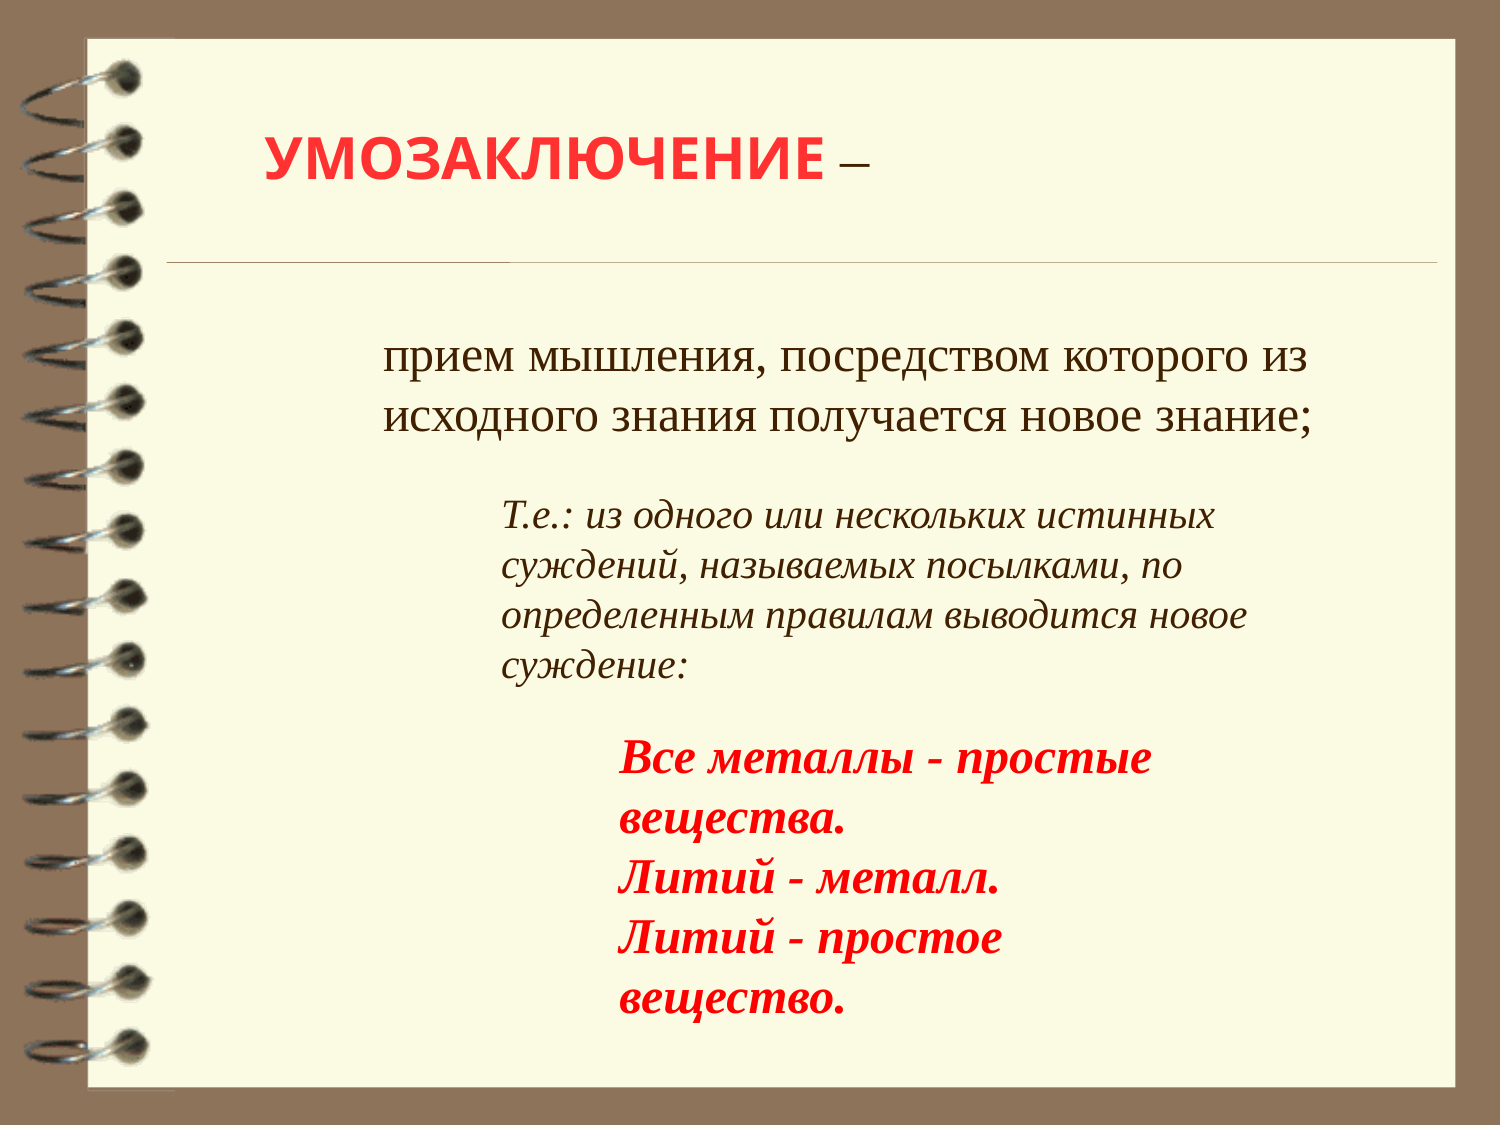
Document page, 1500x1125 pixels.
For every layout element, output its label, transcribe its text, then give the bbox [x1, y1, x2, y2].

text_box УМОЗАКЛЮЧЕНИЕ – [100, 113, 1388, 339]
text_box Т.е.: из одного или нескольких истинных суждений, называемых посылками, по определенным правилам выводится новое суждение: [336, 479, 1376, 695]
text_box прием мышления, посредством которого из исходного знания получается новое знание; [218, 314, 1353, 509]
text_box Все металлы - простые вещества. Литий - металл. Литий - простое вещество. [454, 716, 1205, 1031]
picture [0, 0, 175, 1125]
